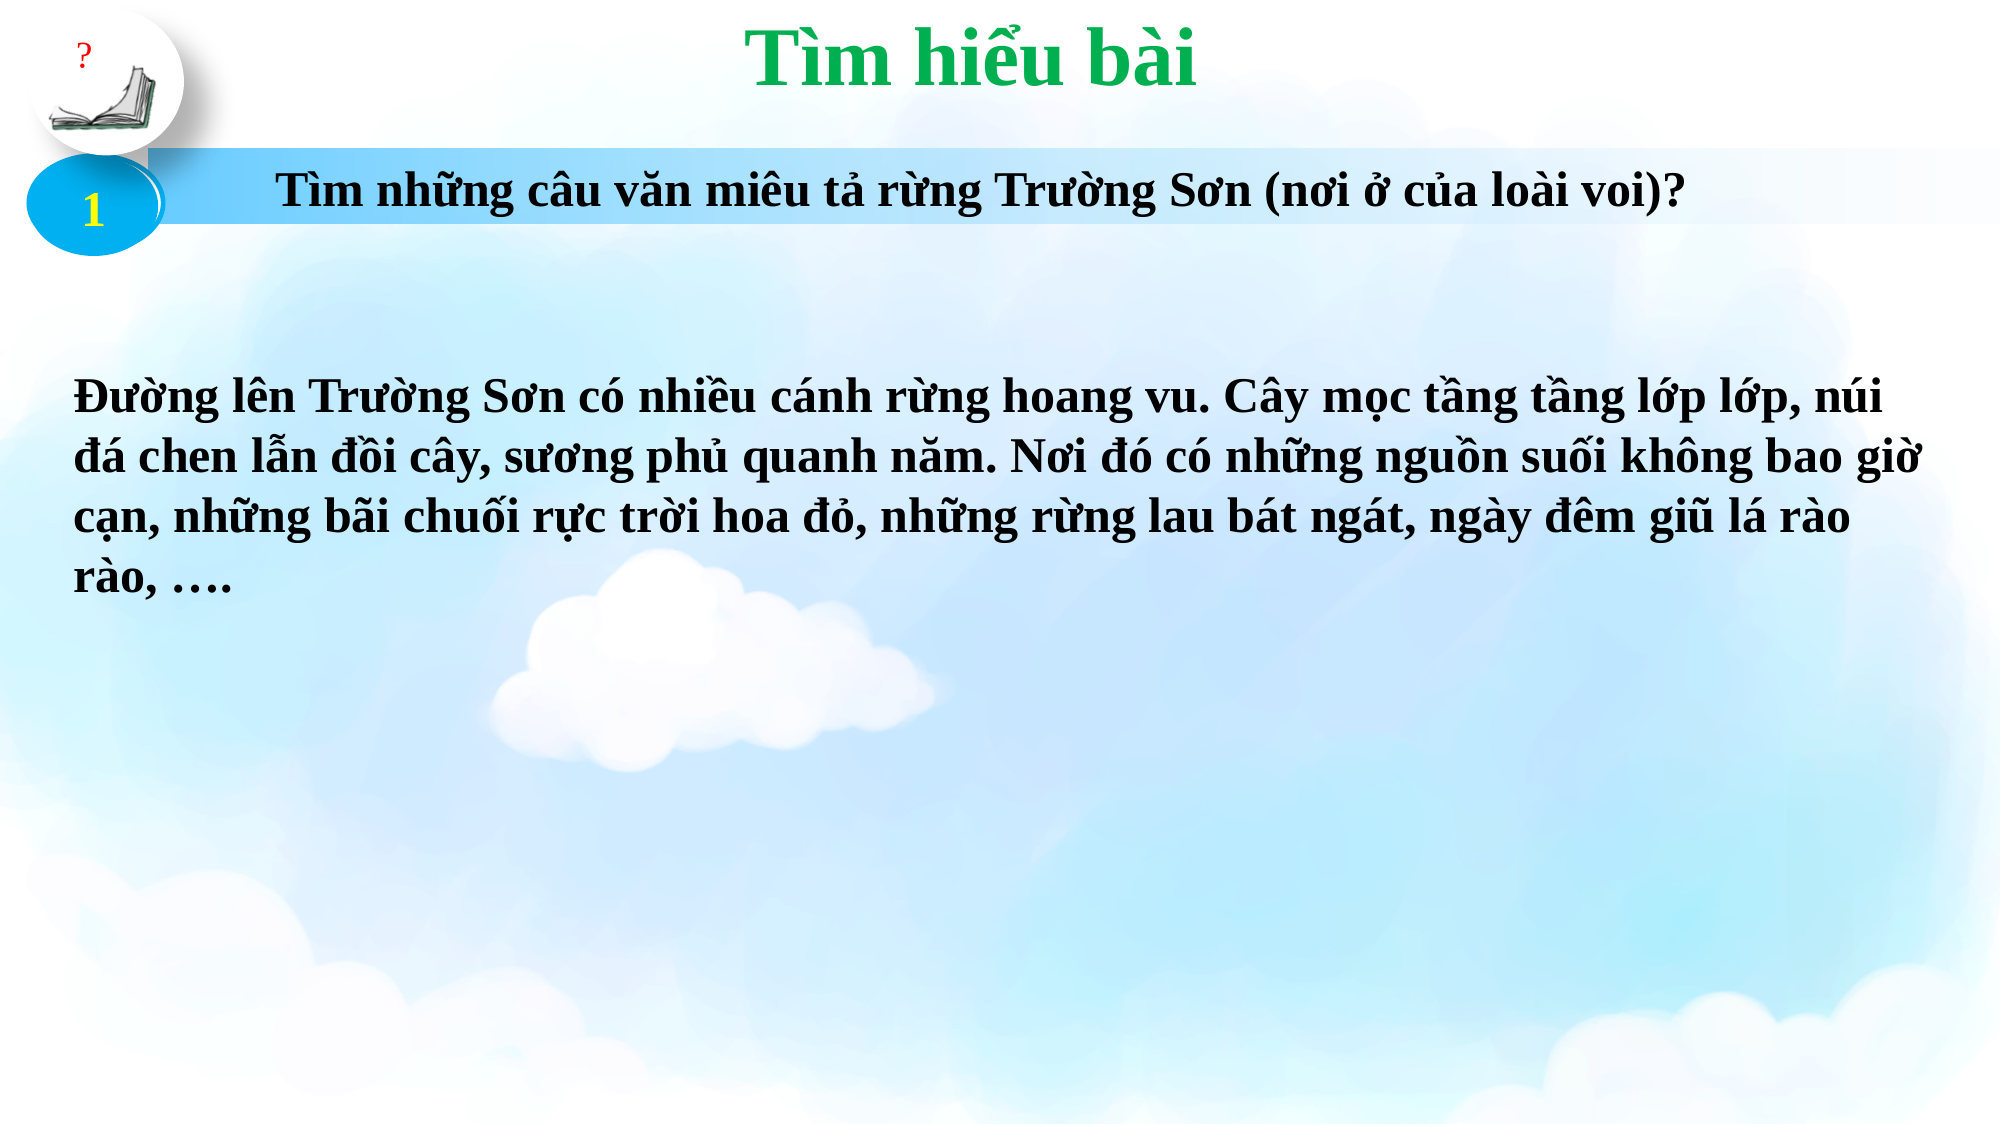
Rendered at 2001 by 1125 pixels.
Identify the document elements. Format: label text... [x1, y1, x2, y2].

text_box Đường lên Trường Sơn có nhiều cánh rừng hoang vu. Cây mọc tầng tầng lớp lớp, núi đá chen lẫn đồi cây, sương phủ quanh năm. Nơi đó có những nguồn suối không bao giờ cạn, những bãi chuối rực trời hoa đỏ, những rừng lau bát ngát, ngày đêm giũ lá rào rào, …. [58, 354, 1946, 610]
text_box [28, 7, 185, 156]
text_box Tìm hiểu bài [181, 0, 1762, 110]
picture [0, 1, 2001, 1124]
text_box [28, 148, 2000, 254]
